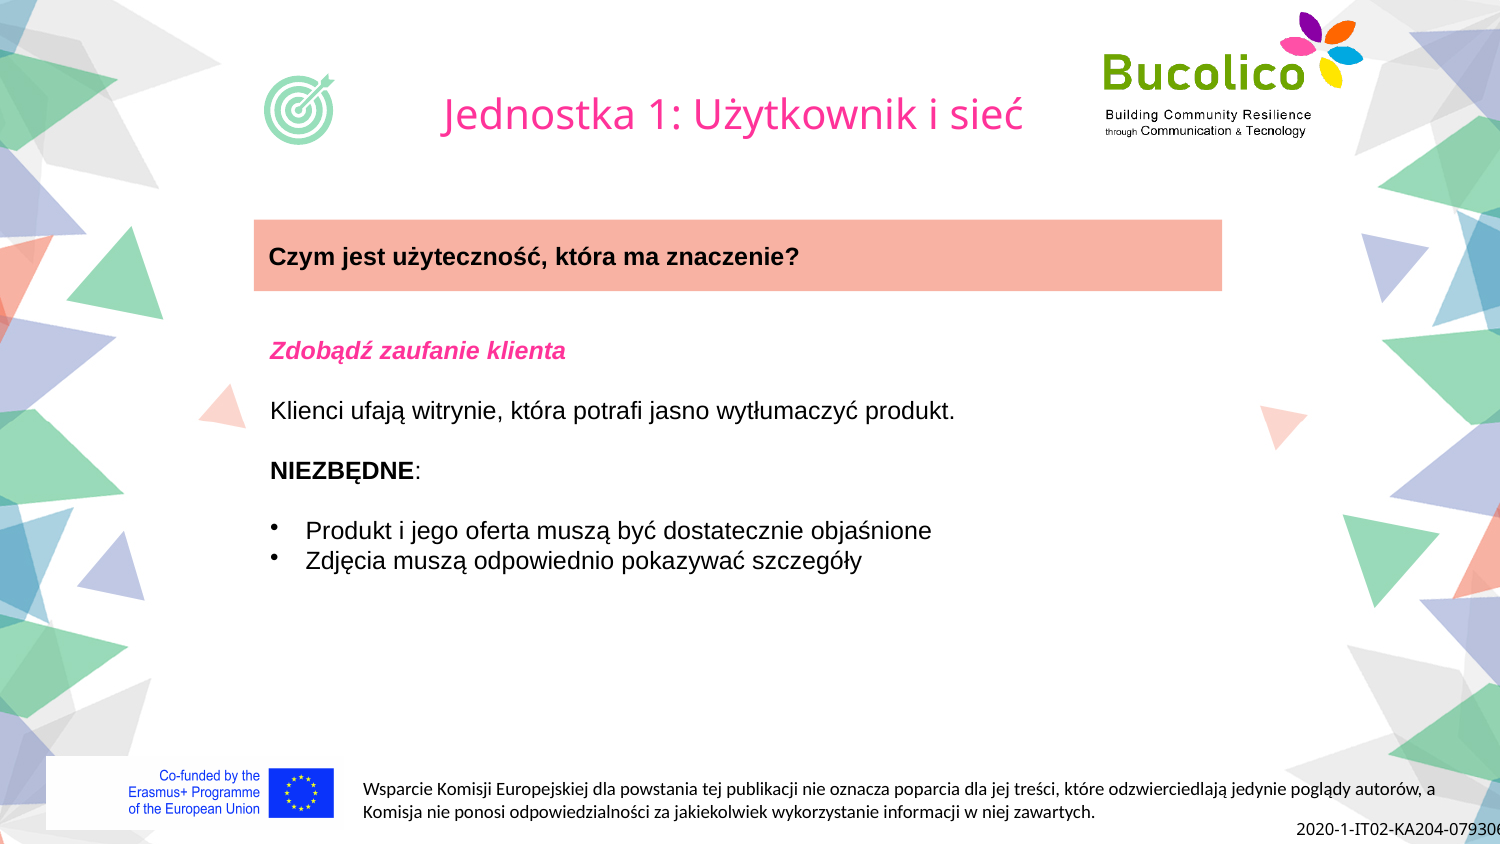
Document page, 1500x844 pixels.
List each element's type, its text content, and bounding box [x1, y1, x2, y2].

text_box [261, 68, 340, 147]
text_box Zdobądź zaufanie klienta Klienci ufają witrynie, która potrafi jasno wytłumaczyć produkt. NIEZBĘDNE: Produkt i jego oferta muszą być dostatecznie objaśnione Zdjęcia muszą odpowiednio pokazywać szczegóły [255, 327, 1283, 582]
text_box Wsparcie Komisji Europejskiej dla powstania tej publikacji nie oznacza poparcia dla jej treści, które odzwierciedlają jedynie poglądy autorów, a Komisja nie ponosi odpowiedzialności za jakiekolwiek wykorzystanie informacji w niej zawartych. [348, 769, 1486, 830]
text_box Czym jest użyteczność, która ma znaczenie? [252, 218, 1224, 293]
picture [0, 0, 1500, 844]
list Jednostka 1: Użytkownik i sieć [410, 65, 1057, 161]
